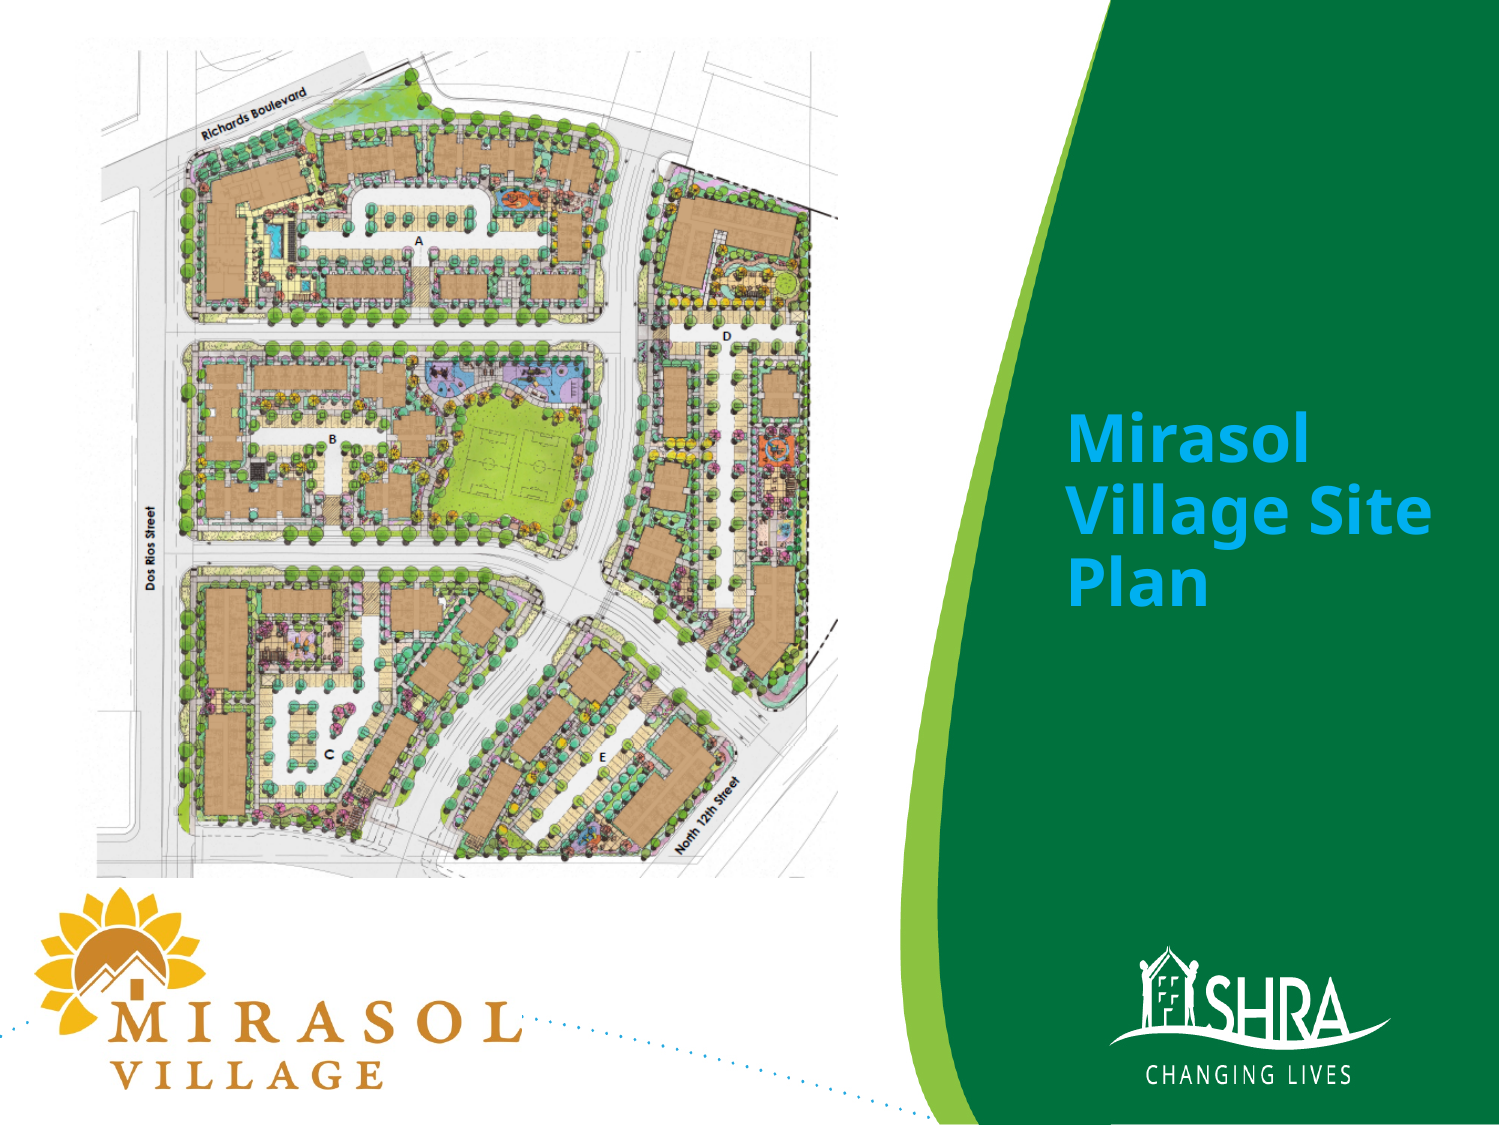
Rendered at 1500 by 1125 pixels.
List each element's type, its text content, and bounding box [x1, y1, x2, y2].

picture [0, 0, 1499, 1125]
title Mirasol Village Site Plan [1050, 337, 1450, 688]
